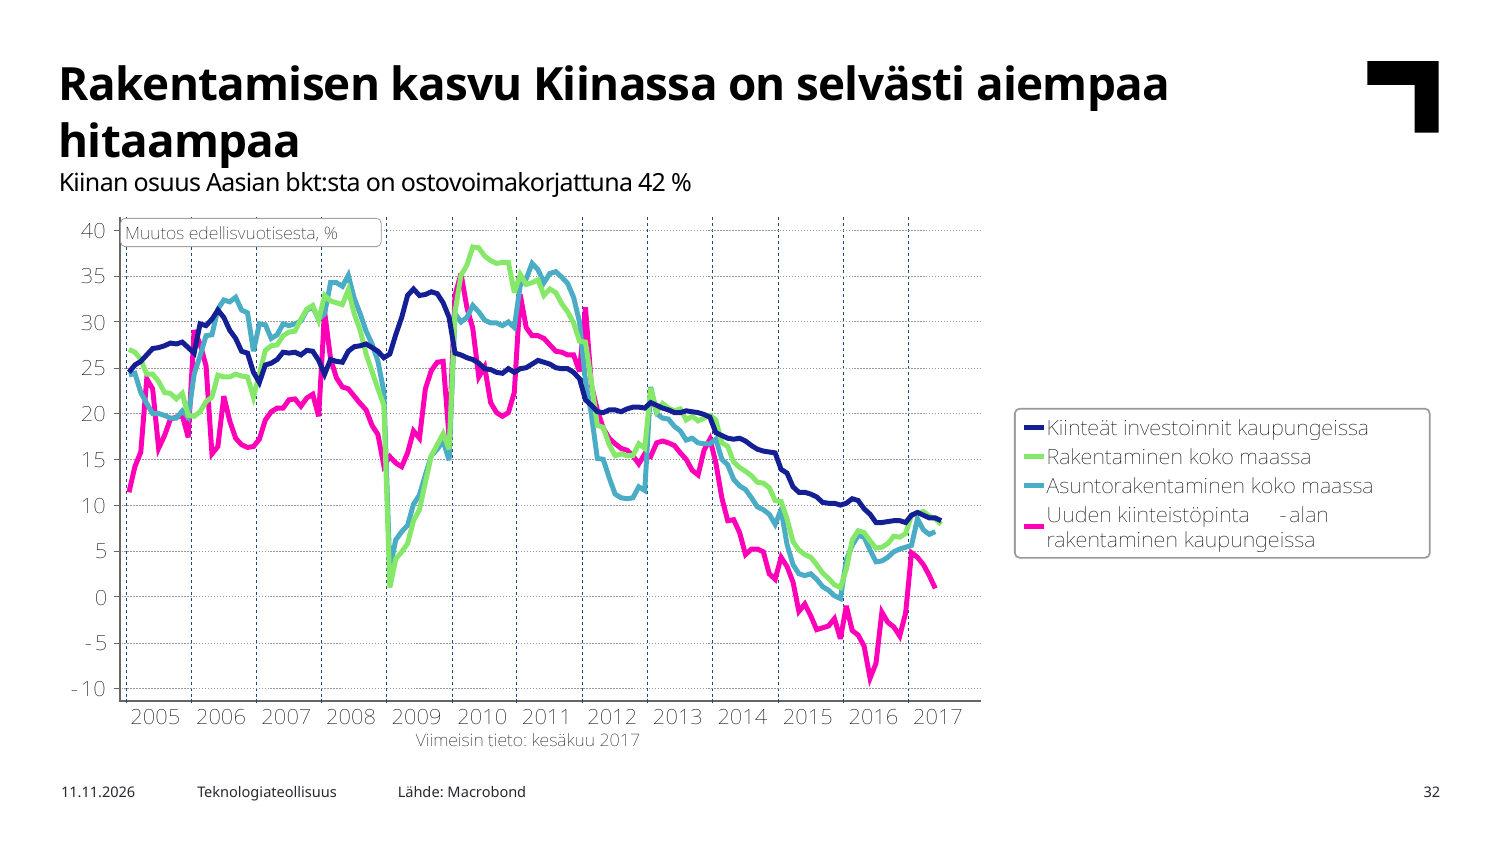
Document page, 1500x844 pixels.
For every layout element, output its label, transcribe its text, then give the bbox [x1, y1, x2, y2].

slide_number 32 [1313, 775, 1456, 803]
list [62, 209, 1439, 763]
list Rakentamisen kasvu Kiinassa on selvästi aiempaa hitaampaa Kiinan osuus Aasian bkt:sta on ostovoimakorjattuna 42 % [41, 46, 1353, 153]
footer Teknologiateollisuus [182, 775, 382, 803]
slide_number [46, 775, 182, 803]
list Lähde: Macrobond [382, 775, 871, 803]
